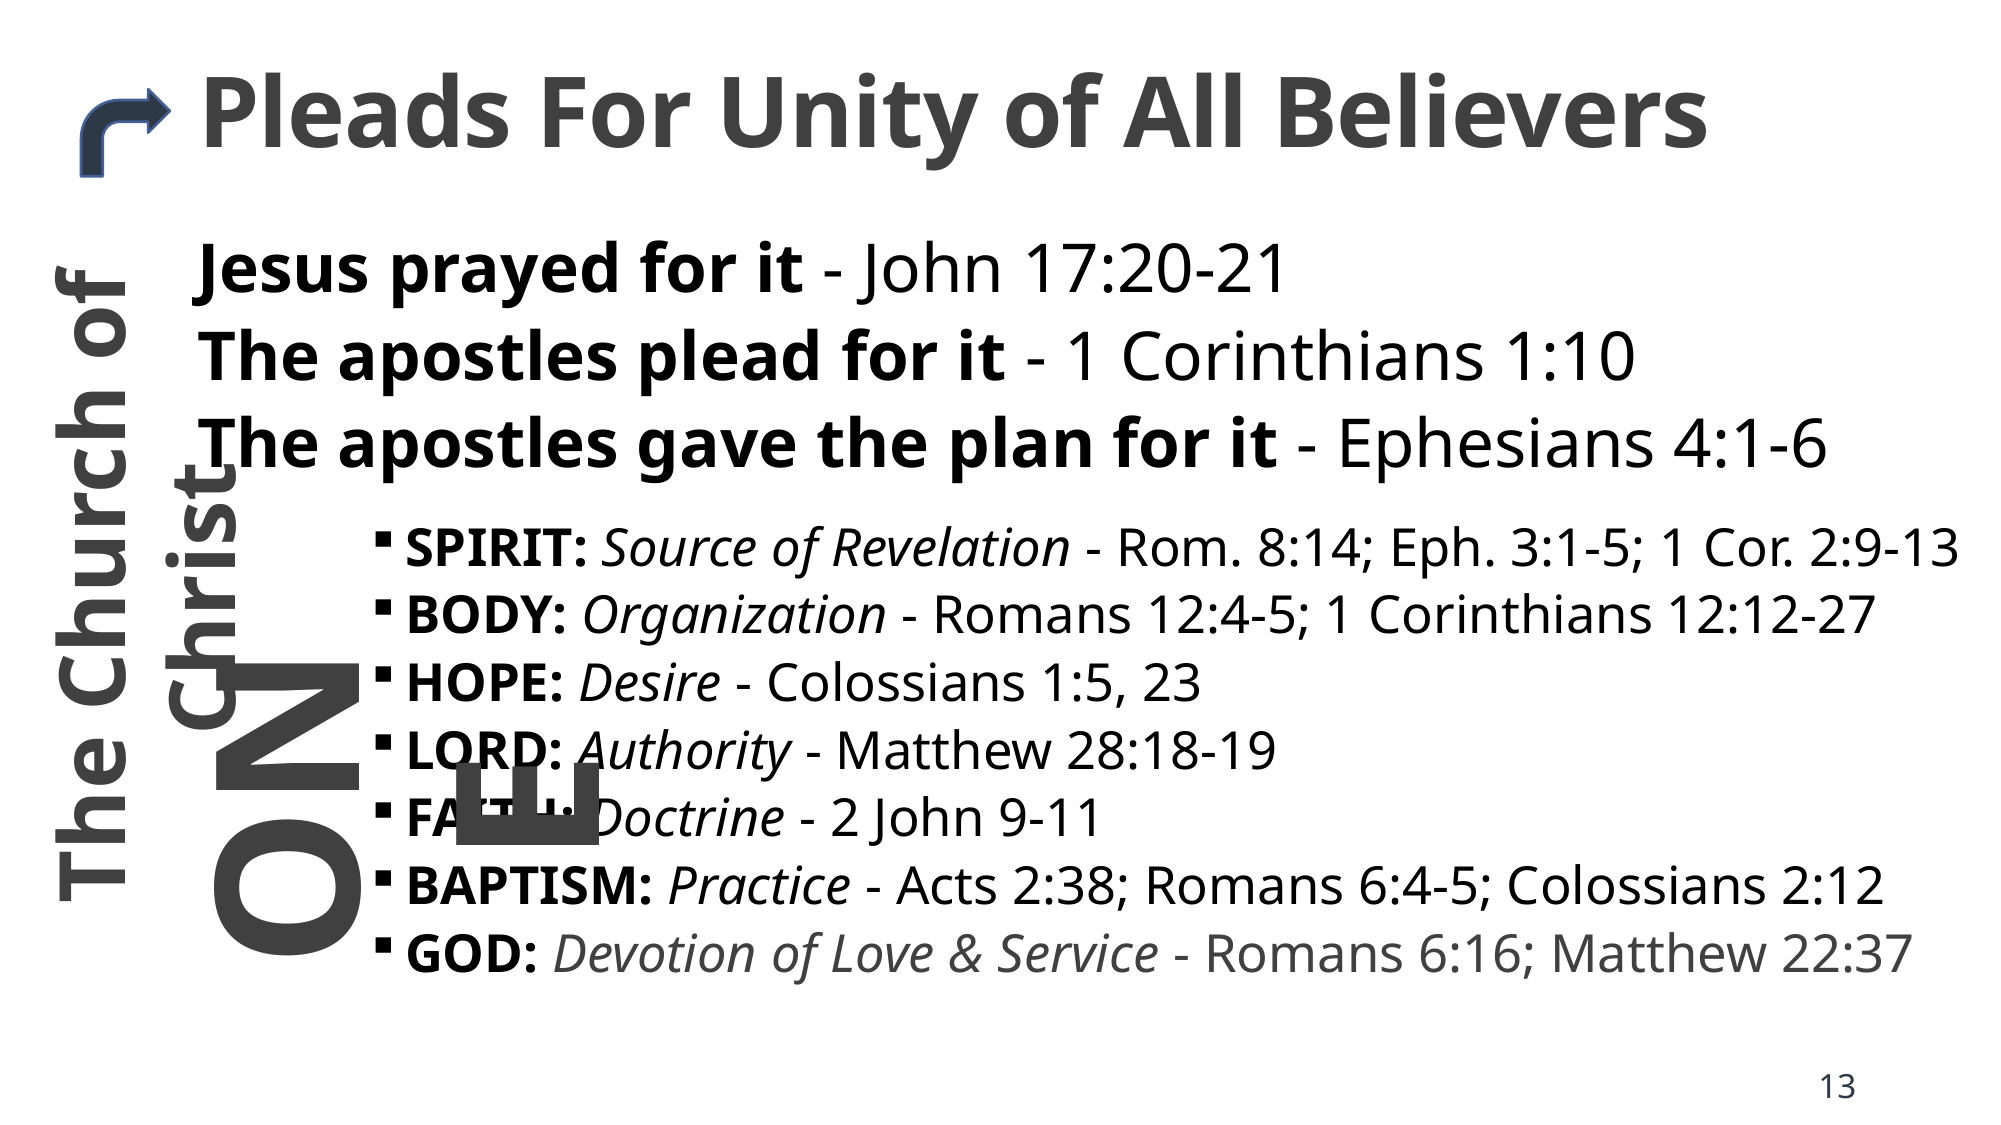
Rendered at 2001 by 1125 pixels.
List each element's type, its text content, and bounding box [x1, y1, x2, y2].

slide_number 13 [1803, 1057, 1932, 1118]
text_box ONE [152, 582, 648, 1032]
text_box [79, 87, 171, 160]
list Jesus prayed for it - John 17:20-21 The apostles plead for it - 1 Corinthians 1:10 The apostles gave the plan for it - Ephesians 4:1-6 SPIRIT: Source of Revelation - Rom. 8:14; Eph. 3:1-5; 1 Cor. 2:9-13 BODY: Organization - Romans 12:4-5; 1 Corinthians 12:12-27 HOPE: Desire - Colossians 1:5, 23 LORD: Authority - Matthew 28:18-19 FAITH: Doctrine - 2 John 9-11 BAPTISM: Practice - Acts 2:38; Romans 6:4-5; Colossians 2:12 GOD: Devotion of Love & Service - Romans 6:16; Matthew 22:37 [183, 226, 1977, 1125]
title Pleads For Unity of All Believers [183, 47, 1830, 177]
text_box The Church of Christ [26, 160, 261, 1013]
